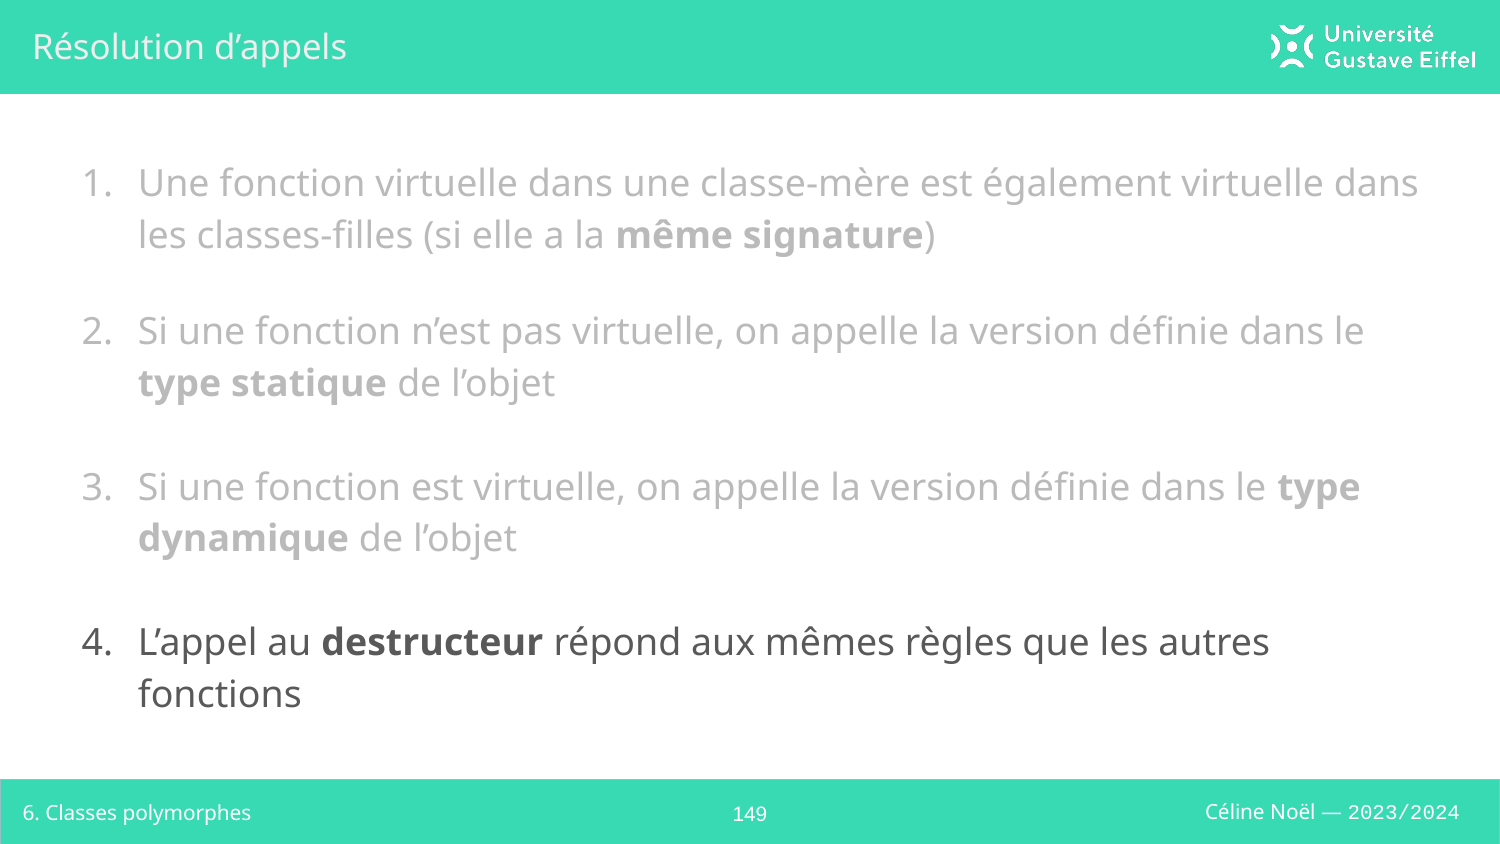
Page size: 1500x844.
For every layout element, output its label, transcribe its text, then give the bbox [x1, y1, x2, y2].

text_box [48, 123, 1465, 580]
title 6. Classes polymorphes [7, 779, 689, 844]
list Une fonction virtuelle dans une classe-mère est également virtuelle dans les classes-filles (si elle a la même signature) Si une fonction n’est pas virtuelle, on appelle la version définie dans le type statique de l’objet Si une fonction est virtuelle, on appelle la version définie dans le type dynamique de l’objet L’appel au destructeur répond aux mêmes règles que les autres fonctions [47, 137, 1452, 774]
title Résolution d’appels [17, 9, 1440, 82]
slide_number ‹#› [705, 785, 795, 840]
picture [1440, 25, 1475, 68]
